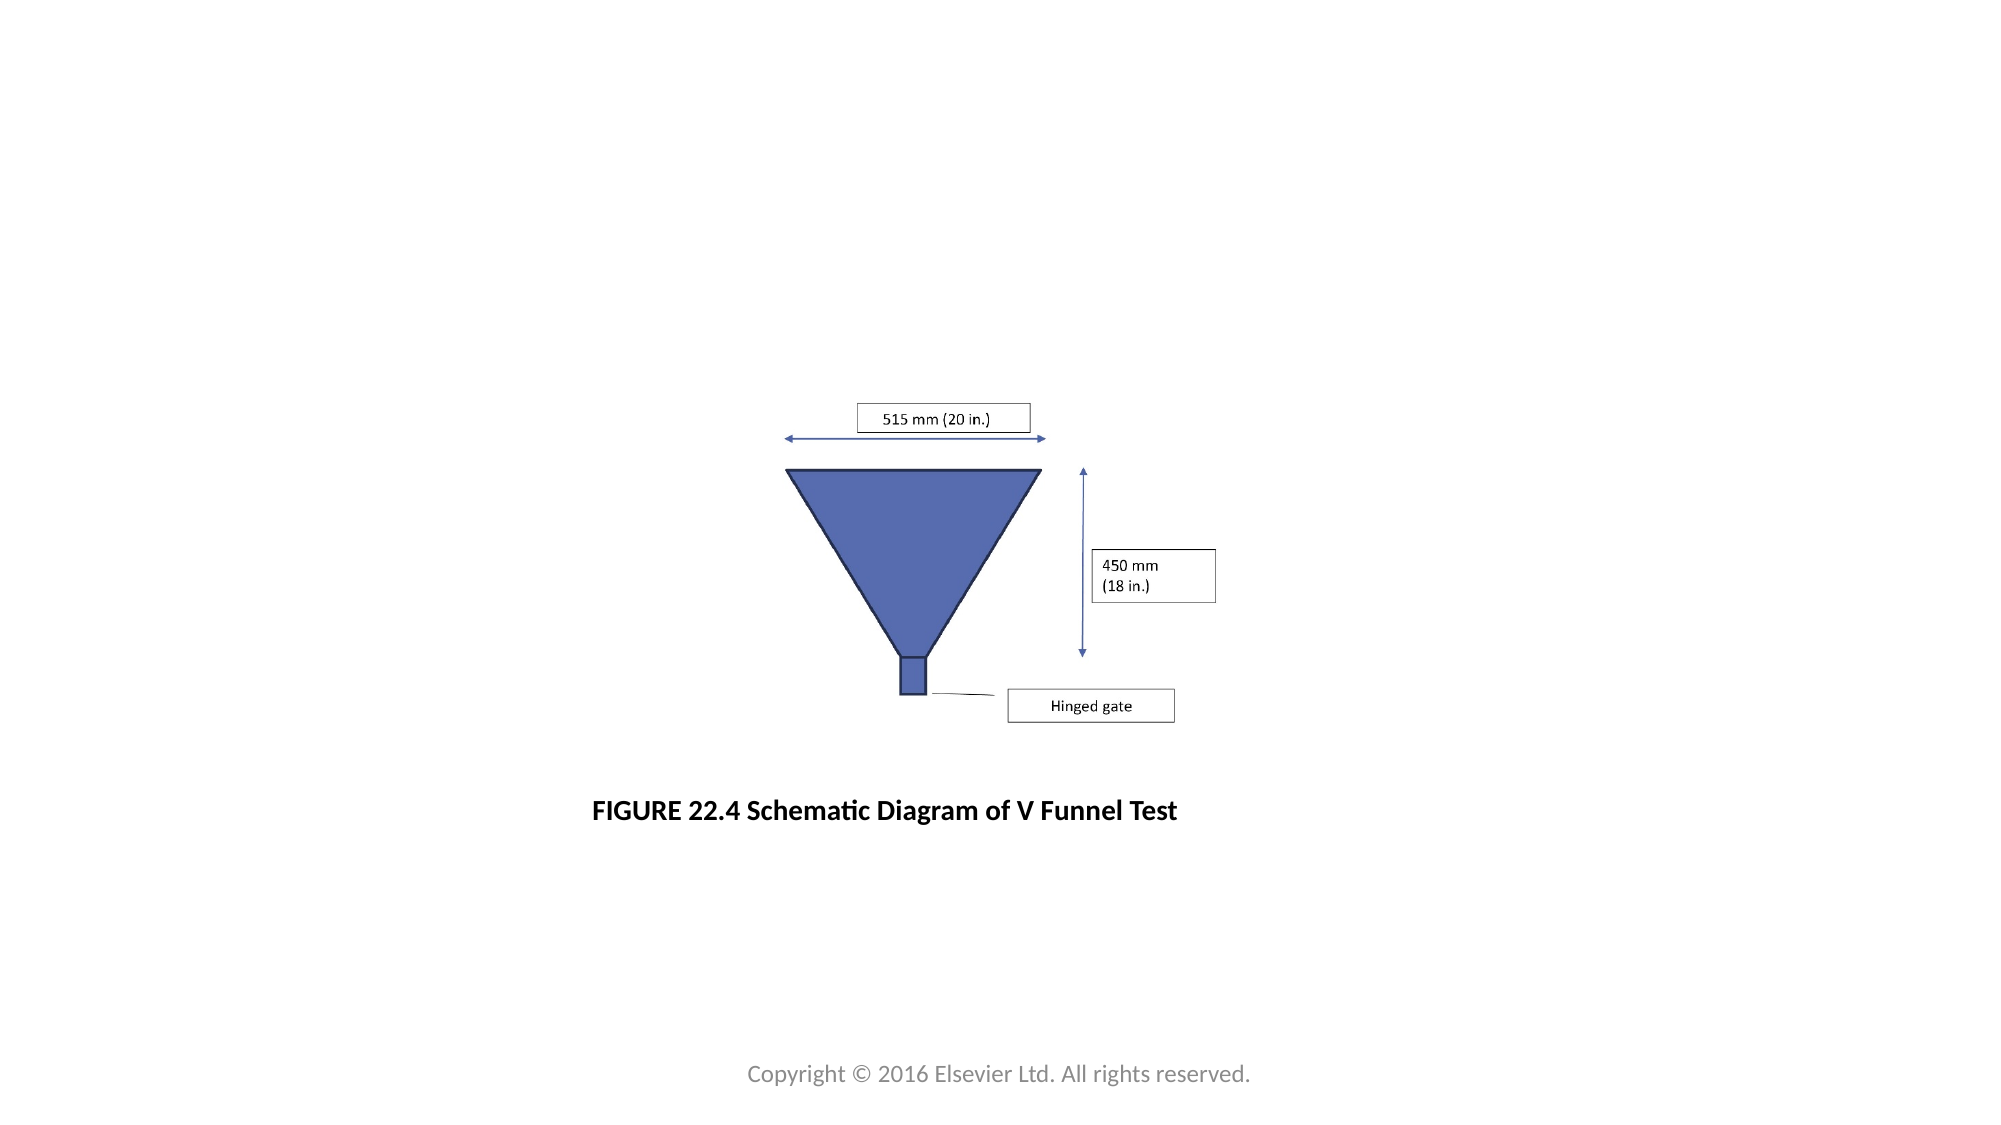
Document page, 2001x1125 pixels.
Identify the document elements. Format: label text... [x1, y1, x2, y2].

footer Copyright © 2016 Elsevier Ltd. All rights reserved. [662, 1042, 1338, 1103]
picture [782, 401, 1218, 724]
text_box FIGURE 22.4 Schematic Diagram of V Funnel Test [577, 784, 1194, 834]
